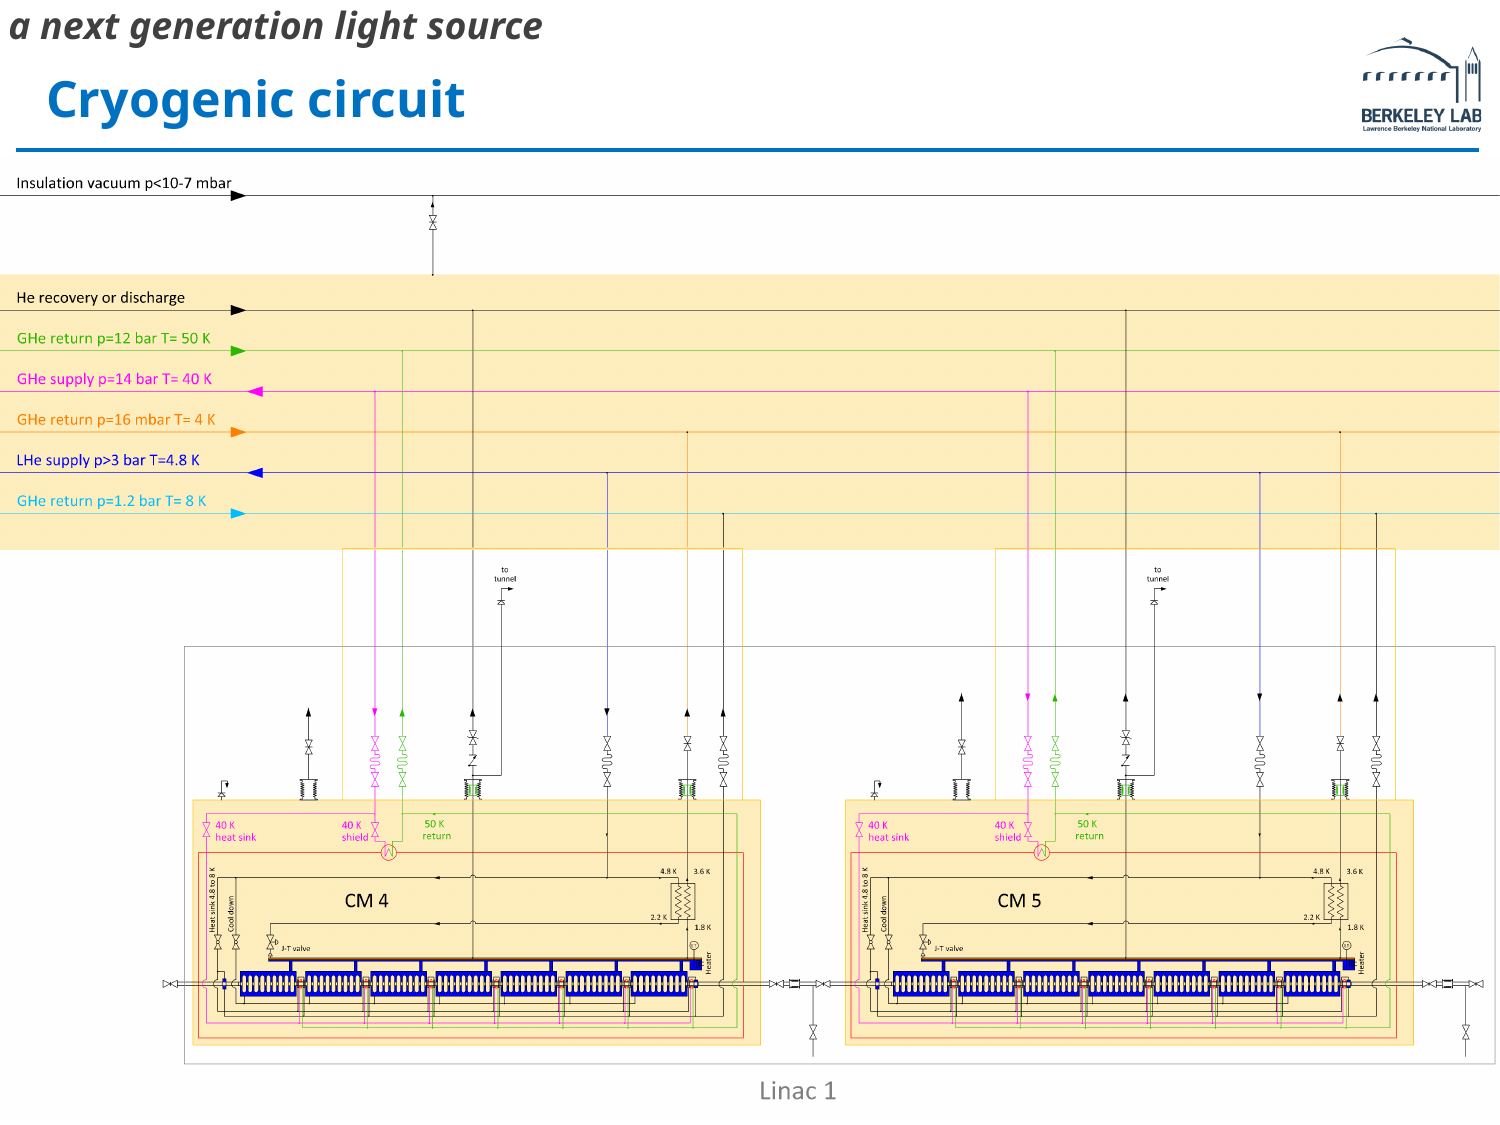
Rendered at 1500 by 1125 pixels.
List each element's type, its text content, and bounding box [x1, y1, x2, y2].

picture [1362, 37, 1482, 132]
title Cryogenic circuit [30, 37, 1286, 154]
picture [0, 155, 1500, 1120]
